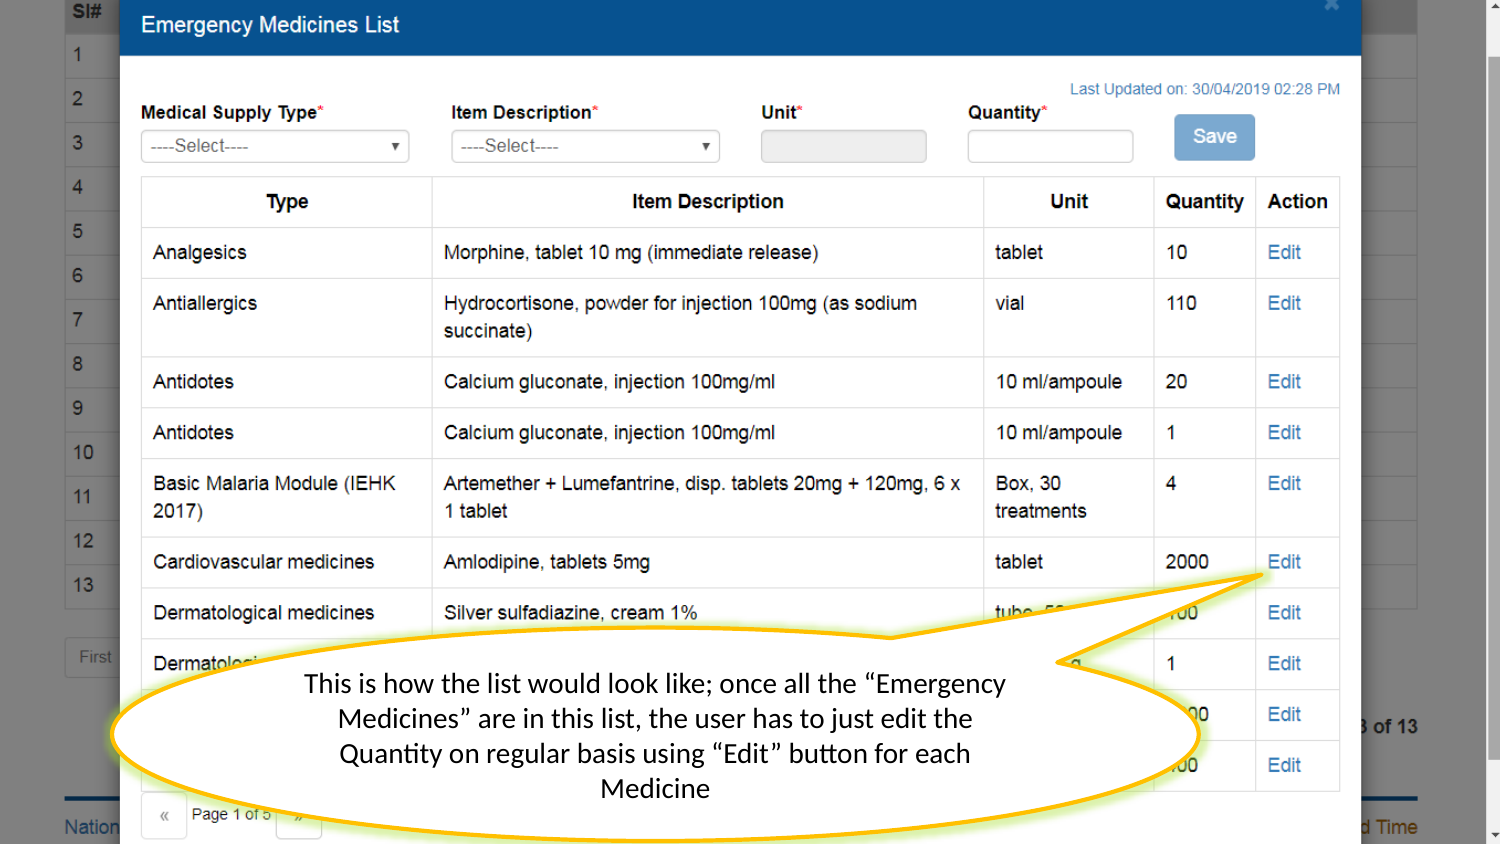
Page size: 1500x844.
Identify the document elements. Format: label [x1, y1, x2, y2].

list [0, 0, 1500, 844]
